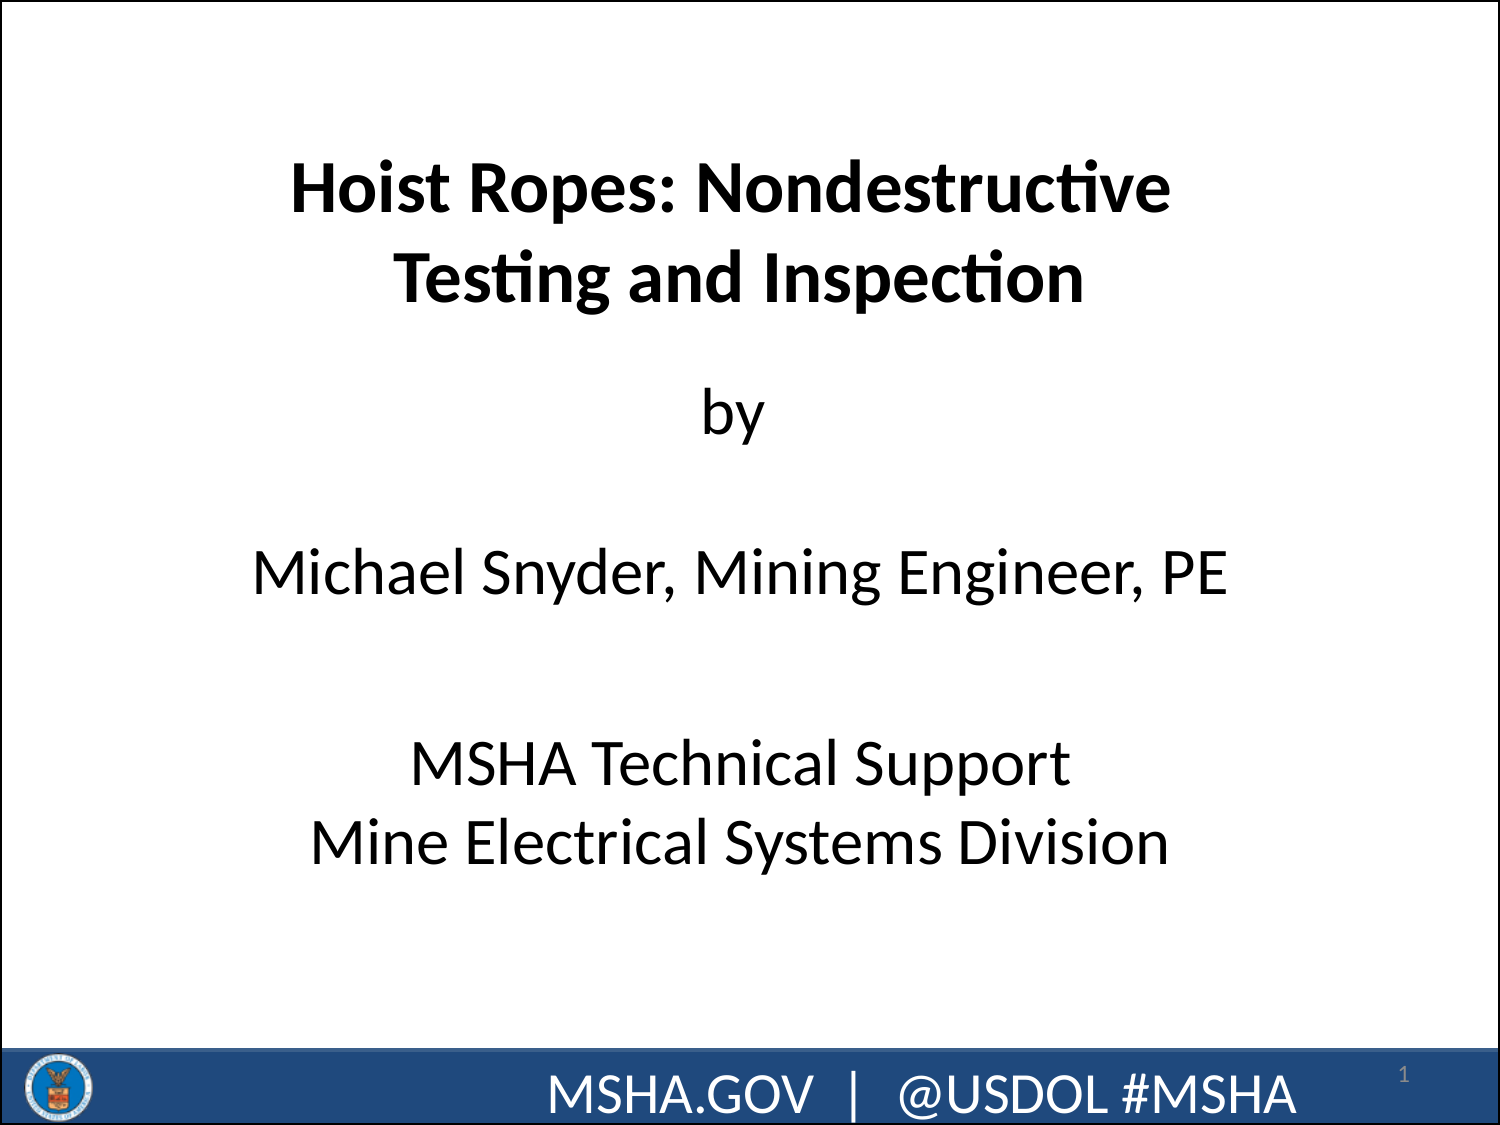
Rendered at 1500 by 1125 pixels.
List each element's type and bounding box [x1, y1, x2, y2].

text_box [0, 0, 1500, 1125]
